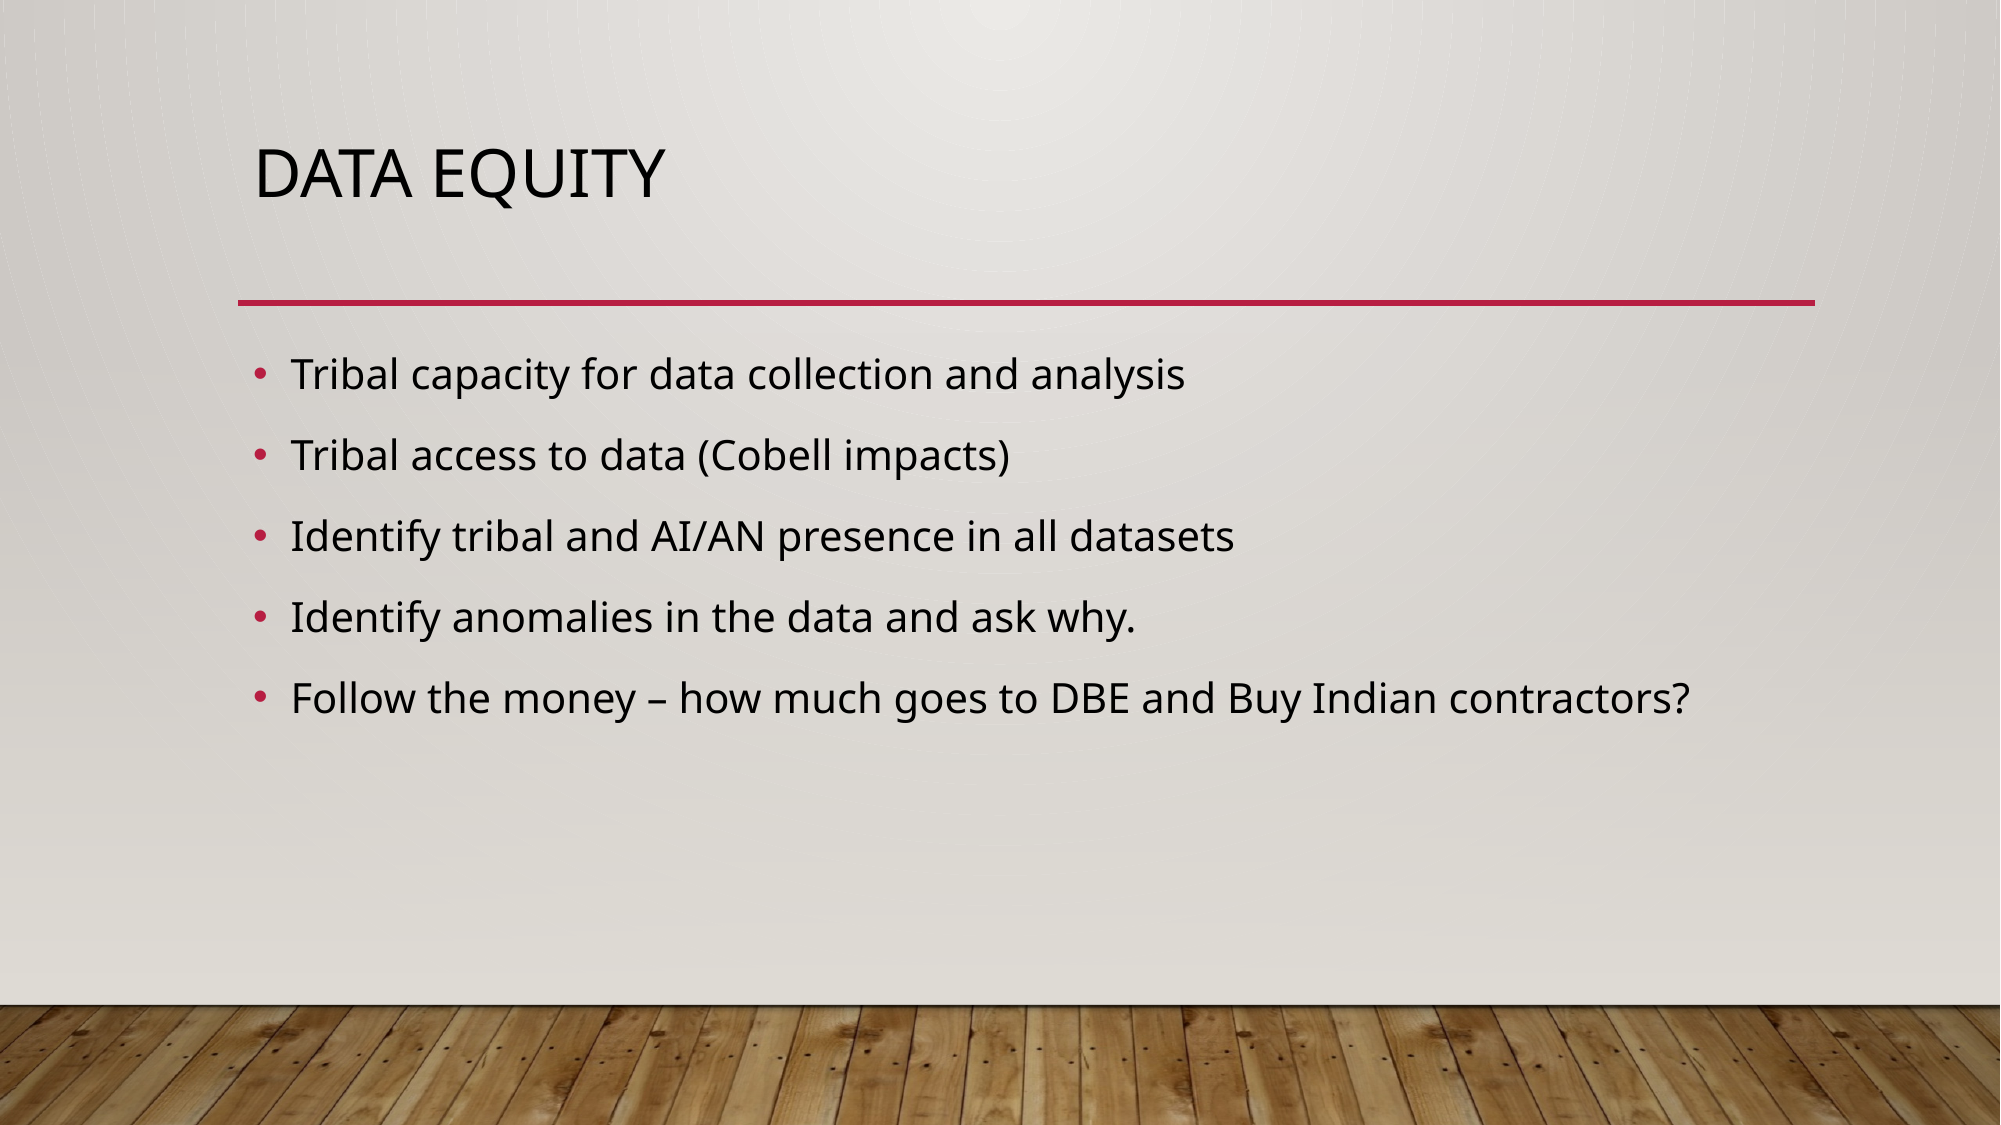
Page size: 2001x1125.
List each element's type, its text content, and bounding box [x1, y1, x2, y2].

list Tribal capacity for data collection and analysis Tribal access to data (Cobell impacts) Identify tribal and AI/AN presence in all datasets Identify anomalies in the data and ask why. Follow the money – how much goes to DBE and Buy Indian contractors? [238, 330, 1814, 897]
title Data Equity [238, 131, 1814, 305]
picture [0, 1005, 2000, 1125]
